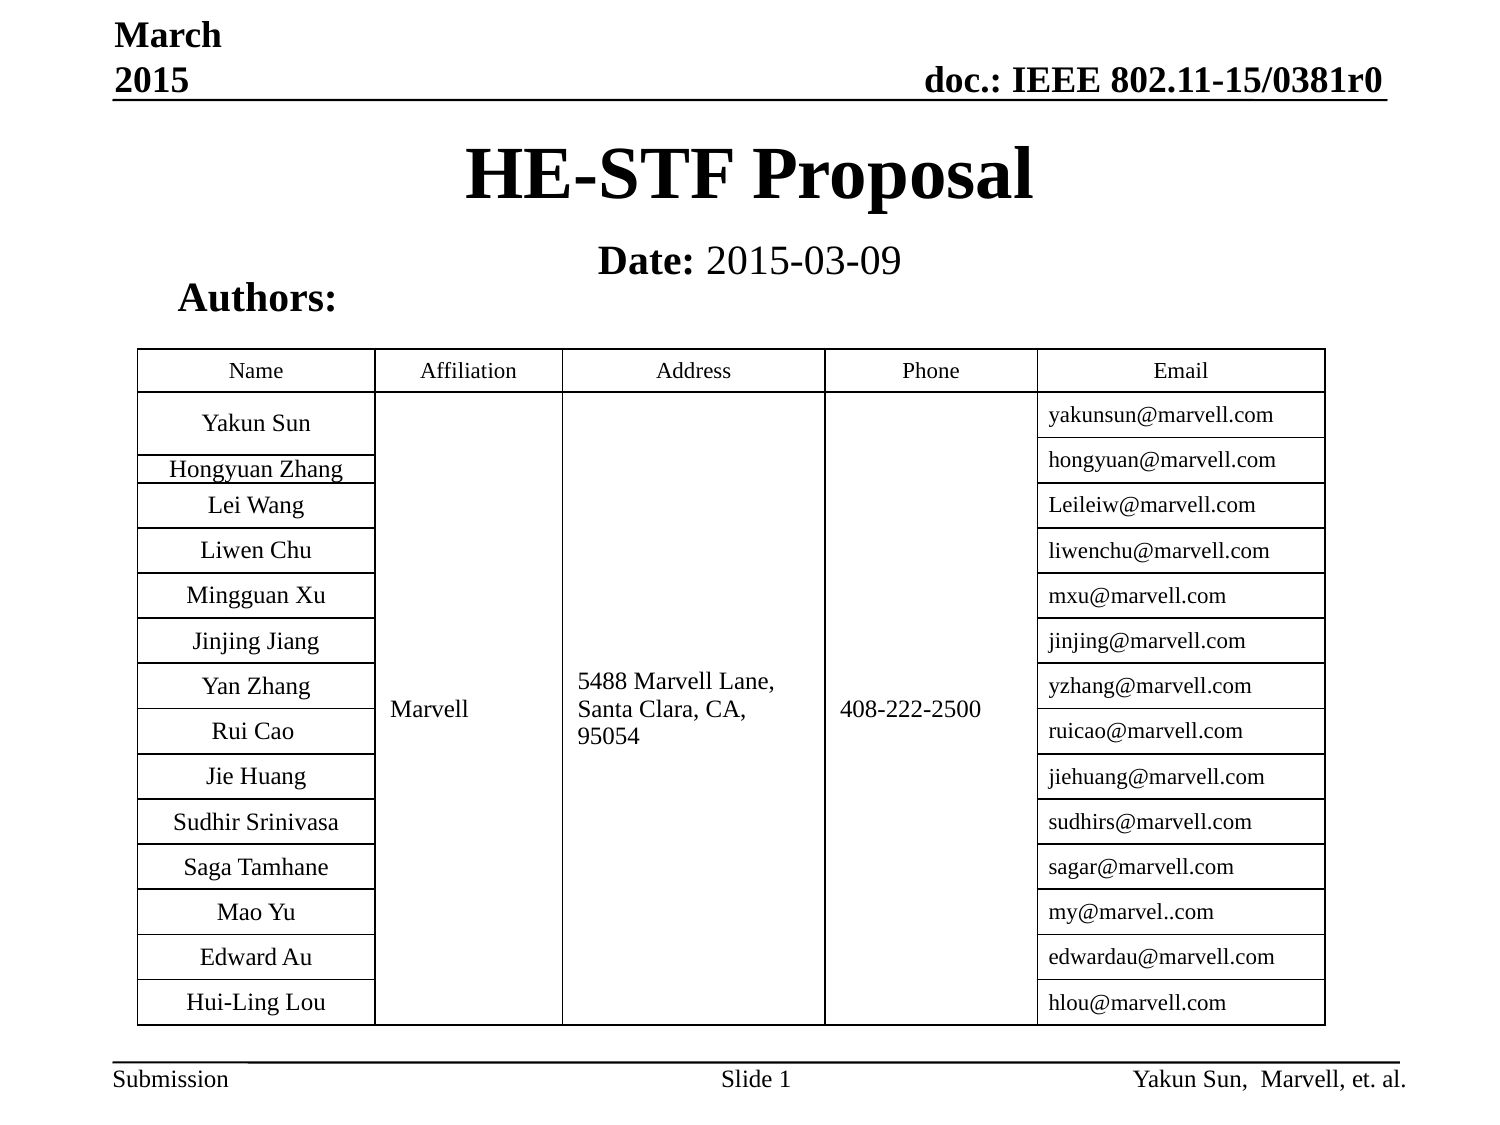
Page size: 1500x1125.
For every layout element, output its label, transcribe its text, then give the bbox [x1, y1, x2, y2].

table_cell Leileiw@marvell.com [1038, 484, 1324, 527]
table_cell 5488 Marvell Lane, Santa Clara, CA, 95054 [563, 393, 824, 1024]
table_cell sagar@marvell.com [1038, 845, 1324, 888]
table_cell Mao Yu [138, 890, 374, 934]
table_header Address [563, 350, 824, 391]
table_cell edwardau@marvell.com [1038, 935, 1324, 979]
table_cell Mingguan Xu [138, 574, 374, 617]
slide_number Slide 1 [712, 1062, 800, 1093]
table_header Name [138, 350, 374, 391]
table_cell Liwen Chu [138, 529, 374, 572]
table_cell Jinjing Jiang [138, 619, 374, 662]
table_cell mxu@marvell.com [1038, 574, 1324, 617]
table_cell hongyuan@marvell.com [1038, 438, 1324, 482]
table_cell Saga Tamhane [138, 845, 374, 888]
table_cell Jie Huang [138, 755, 374, 798]
table_cell jiehuang@marvell.com [1038, 755, 1324, 798]
table_cell Hongyuan Zhang [138, 456, 374, 482]
table_cell liwenchu@marvell.com [1038, 529, 1324, 572]
table_cell yzhang@marvell.com [1038, 664, 1324, 708]
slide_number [114, 54, 268, 101]
table_cell ruicao@marvell.com [1038, 709, 1324, 753]
table_cell Edward Au [138, 935, 374, 979]
list Date: 2015-03-09 [112, 224, 1388, 288]
table_cell my@marvel..com [1038, 890, 1324, 934]
table_cell Yan Zhang [138, 664, 374, 708]
table_header Affiliation [376, 350, 562, 391]
table_cell jinjing@marvell.com [1038, 619, 1324, 662]
table_cell sudhirs@marvell.com [1038, 800, 1324, 843]
table_cell hlou@marvell.com [1038, 980, 1324, 1024]
table_cell Lei Wang [138, 484, 374, 527]
table_header Phone [826, 350, 1037, 391]
table_cell Rui Cao [138, 709, 374, 753]
text_box Authors: [162, 262, 387, 341]
title HE-STF Proposal [112, 112, 1388, 224]
table_cell Yakun Sun [138, 393, 374, 454]
table_cell yakunsun@marvell.com [1038, 393, 1324, 437]
table_cell Sudhir Srinivasa [138, 800, 374, 843]
table_cell 408-222-2500 [826, 393, 1037, 1024]
table_header Email [1038, 350, 1324, 391]
table_cell Hui-Ling Lou [138, 980, 374, 1024]
table_cell Marvell [376, 393, 562, 1024]
footer Yakun Sun, Marvell, et. al. [1125, 1062, 1407, 1093]
